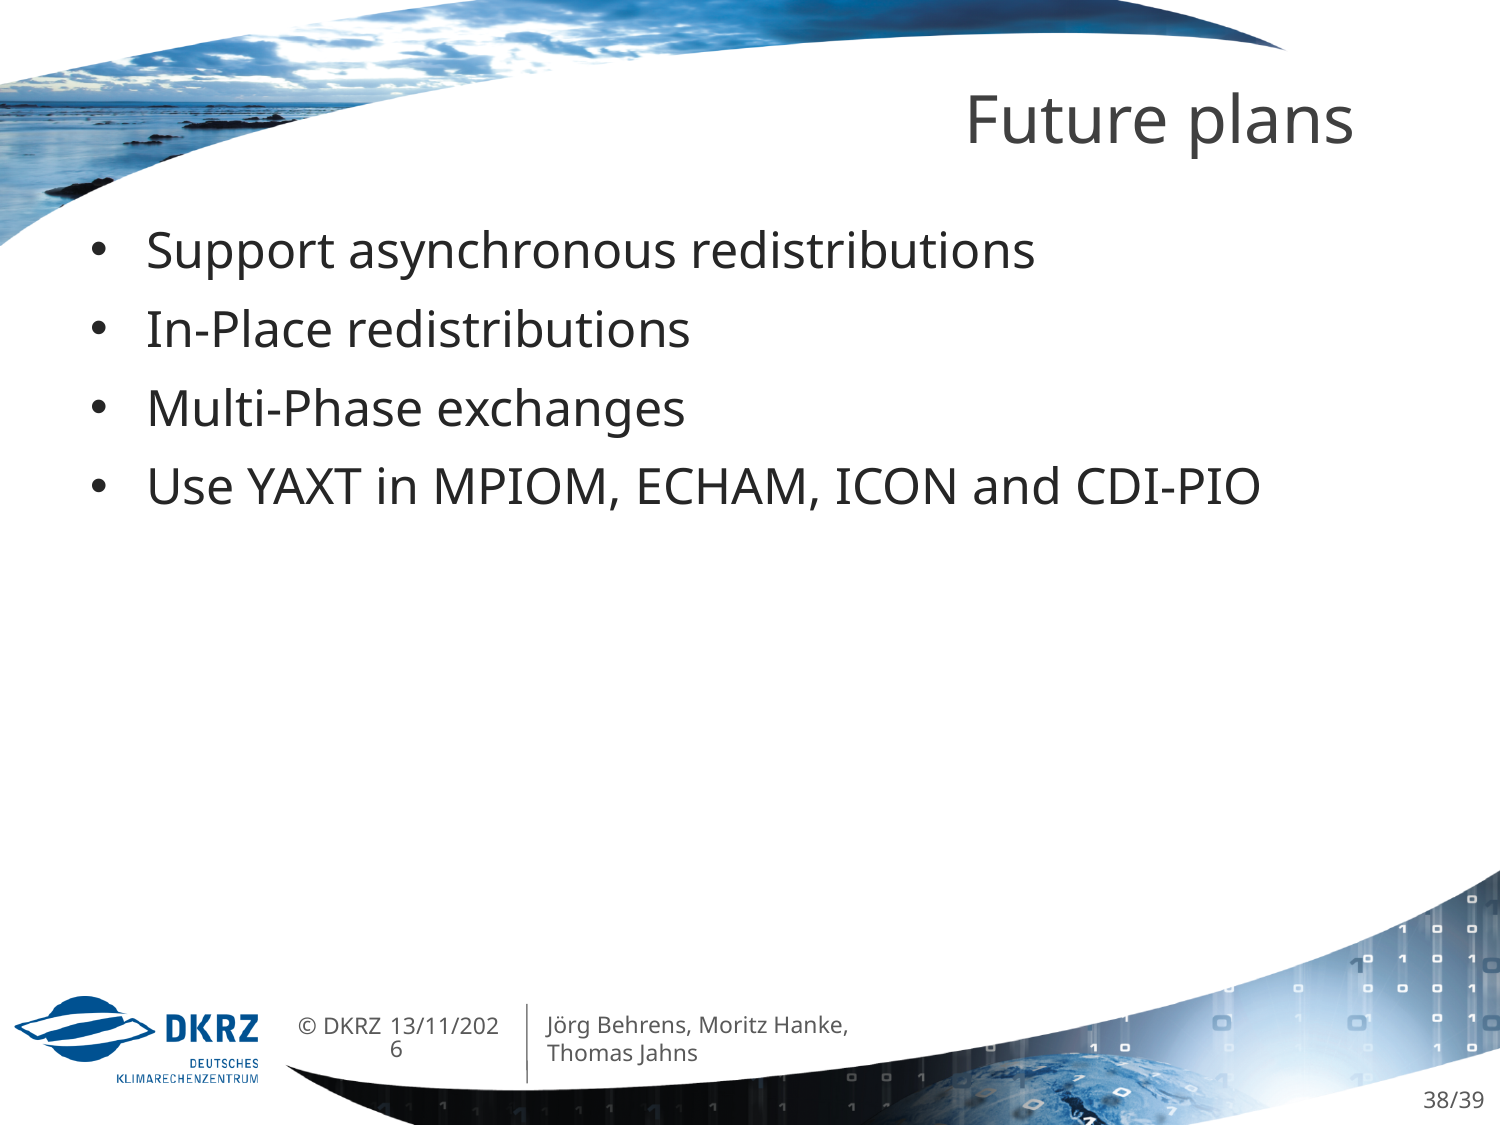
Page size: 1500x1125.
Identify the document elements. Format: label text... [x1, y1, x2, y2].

list Support asynchronous redistributions In-Place redistributions Multi-Phase exchanges Use YAXT in MPIOM, ECHAM, ICON and CDI-PIO [74, 210, 1426, 985]
picture [14, 996, 258, 1083]
picture [285, 867, 1500, 1125]
footer Jörg Behrens, Moritz Hanke, Thomas Jahns [532, 1003, 884, 1082]
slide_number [375, 1004, 528, 1052]
slide_number 38 [1333, 1078, 1465, 1125]
picture [0, 0, 1288, 246]
title Future plans [480, 70, 1372, 165]
